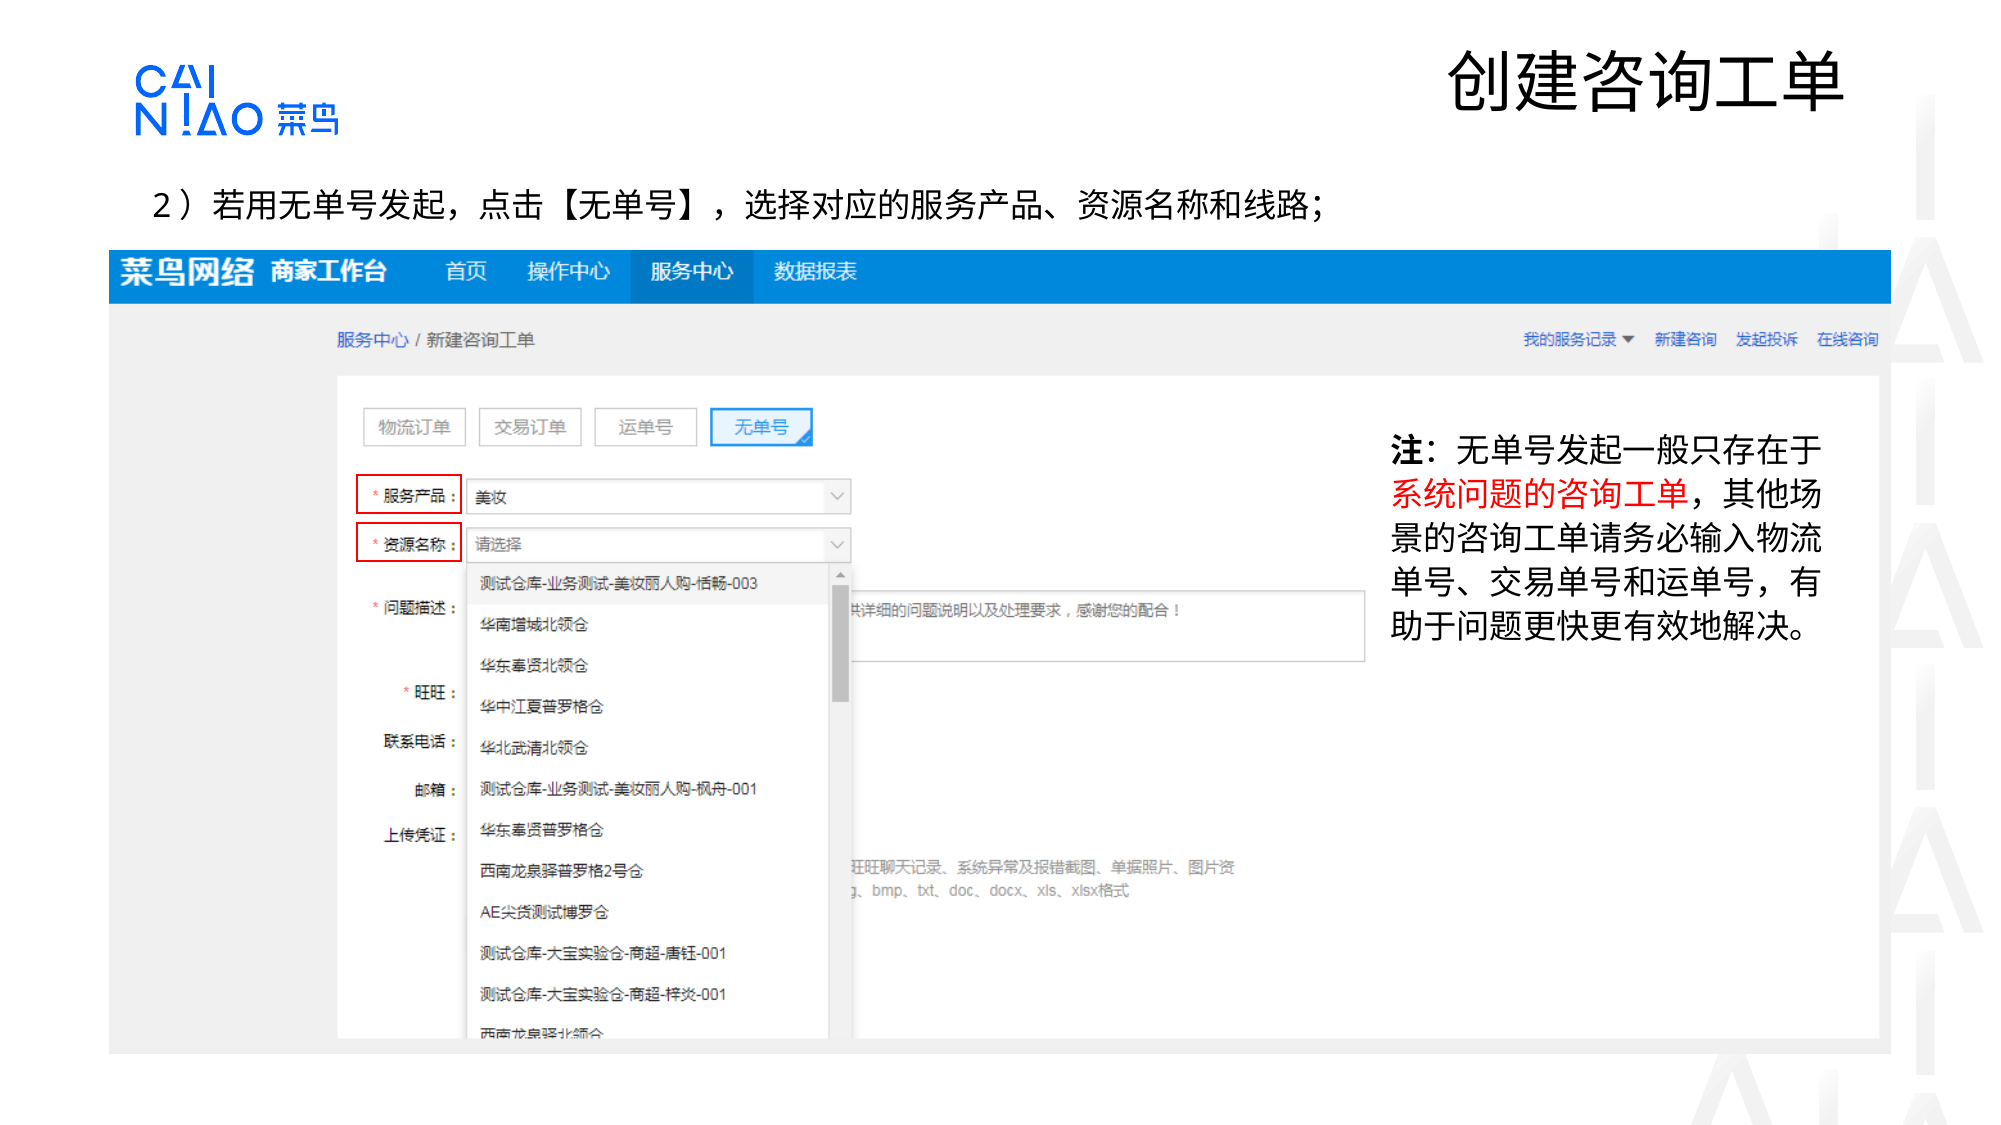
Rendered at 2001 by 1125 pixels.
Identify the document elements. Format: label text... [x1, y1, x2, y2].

title 创建咨询工单 [888, 19, 1863, 129]
picture [109, 250, 1891, 1054]
list 2）若用无单号发起，点击【无单号】，选择对应的服务产品、资源名称和线路； [137, 176, 1863, 250]
